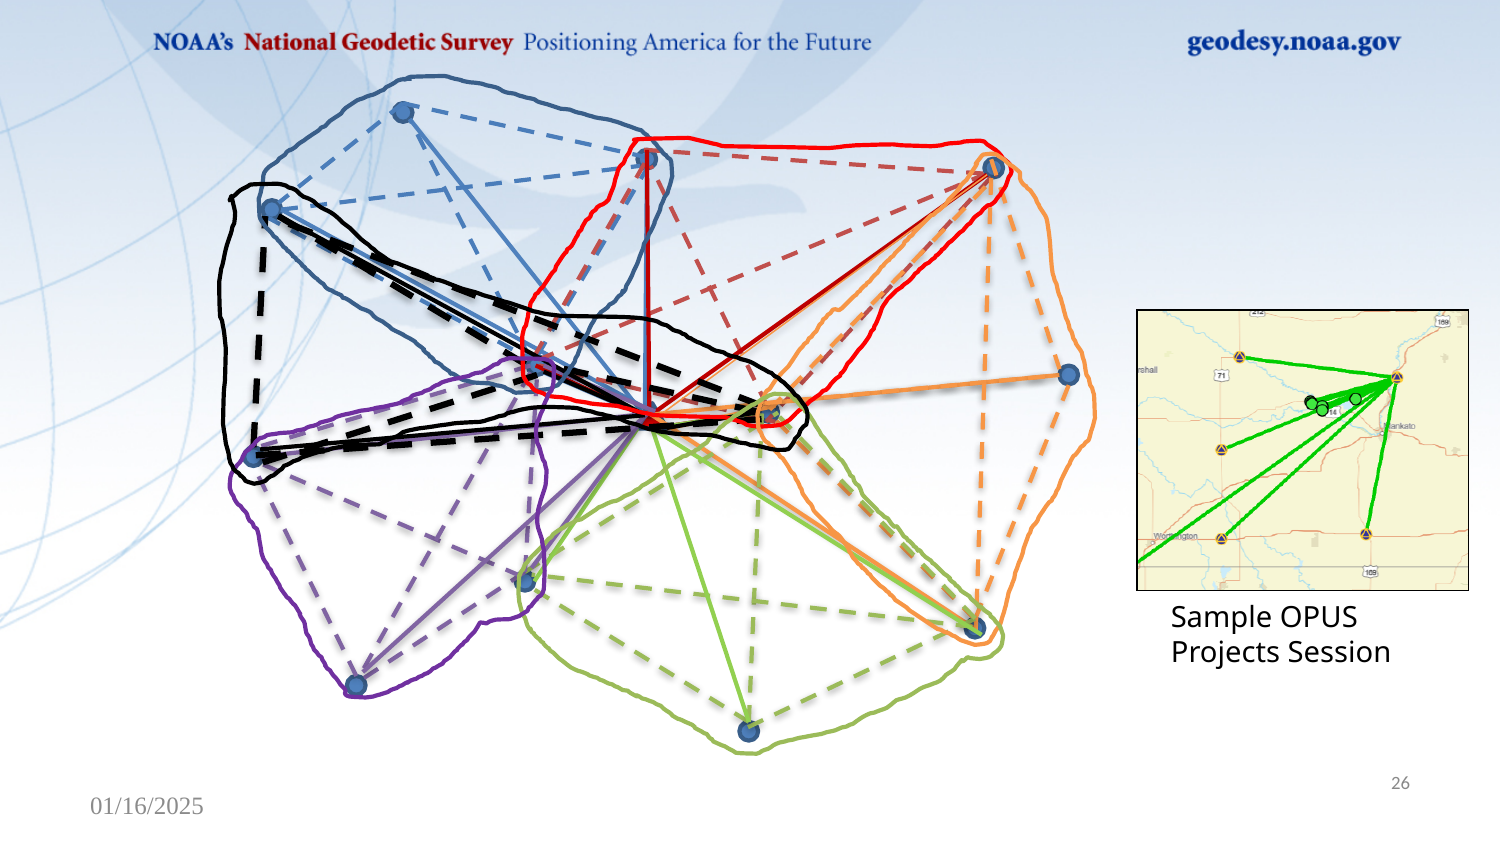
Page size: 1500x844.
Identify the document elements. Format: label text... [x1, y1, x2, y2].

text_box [535, 149, 988, 213]
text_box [988, 149, 998, 157]
picture [0, 0, 1500, 844]
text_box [259, 471, 656, 673]
text_box [1074, 339, 1095, 456]
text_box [524, 688, 976, 732]
text_box [986, 639, 1003, 658]
text_box [219, 184, 259, 481]
slide_number 26 [1074, 759, 1425, 805]
text_box [343, 688, 397, 698]
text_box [534, 412, 982, 723]
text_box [250, 468, 257, 680]
text_box [713, 741, 787, 754]
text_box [264, 102, 657, 213]
text_box [356, 75, 537, 101]
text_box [646, 174, 759, 213]
text_box [839, 140, 993, 148]
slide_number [75, 782, 425, 827]
text_box Sample OPUS Projects Session [1155, 599, 1458, 676]
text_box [764, 159, 1069, 631]
text_box [229, 470, 245, 512]
text_box [663, 137, 777, 147]
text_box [259, 215, 760, 450]
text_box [253, 215, 763, 464]
